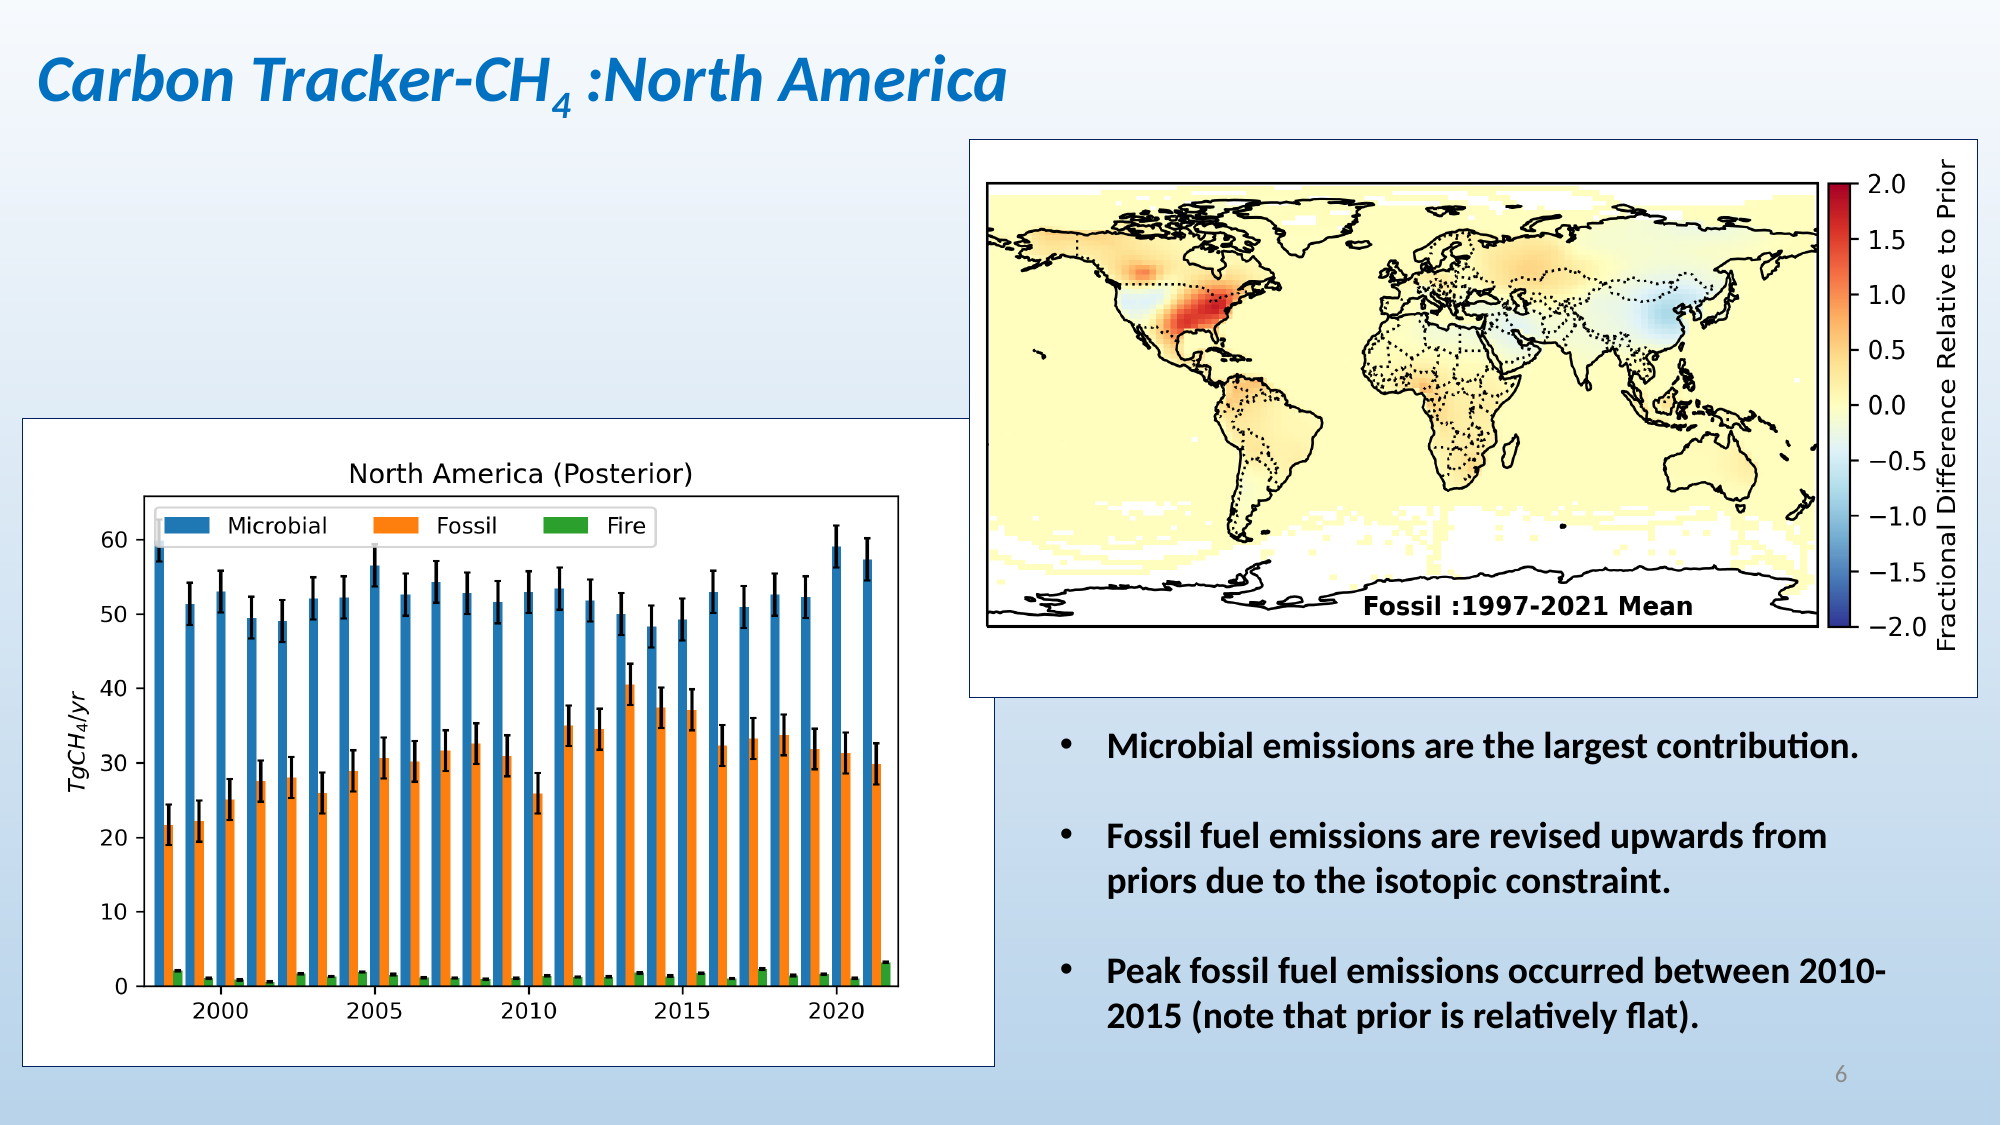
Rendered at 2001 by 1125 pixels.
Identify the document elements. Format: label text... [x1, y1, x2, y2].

text_box Microbial emissions are the largest contribution. Fossil fuel emissions are revised upwards from priors due to the isotopic constraint. Peak fossil fuel emissions occurred between 2010-2015 (note that prior is relatively flat). [1045, 713, 1932, 1044]
picture [22, 139, 1978, 1067]
slide_number 6 [1412, 1044, 1863, 1103]
text_box Carbon Tracker-CH4 :North America [22, 27, 1978, 134]
